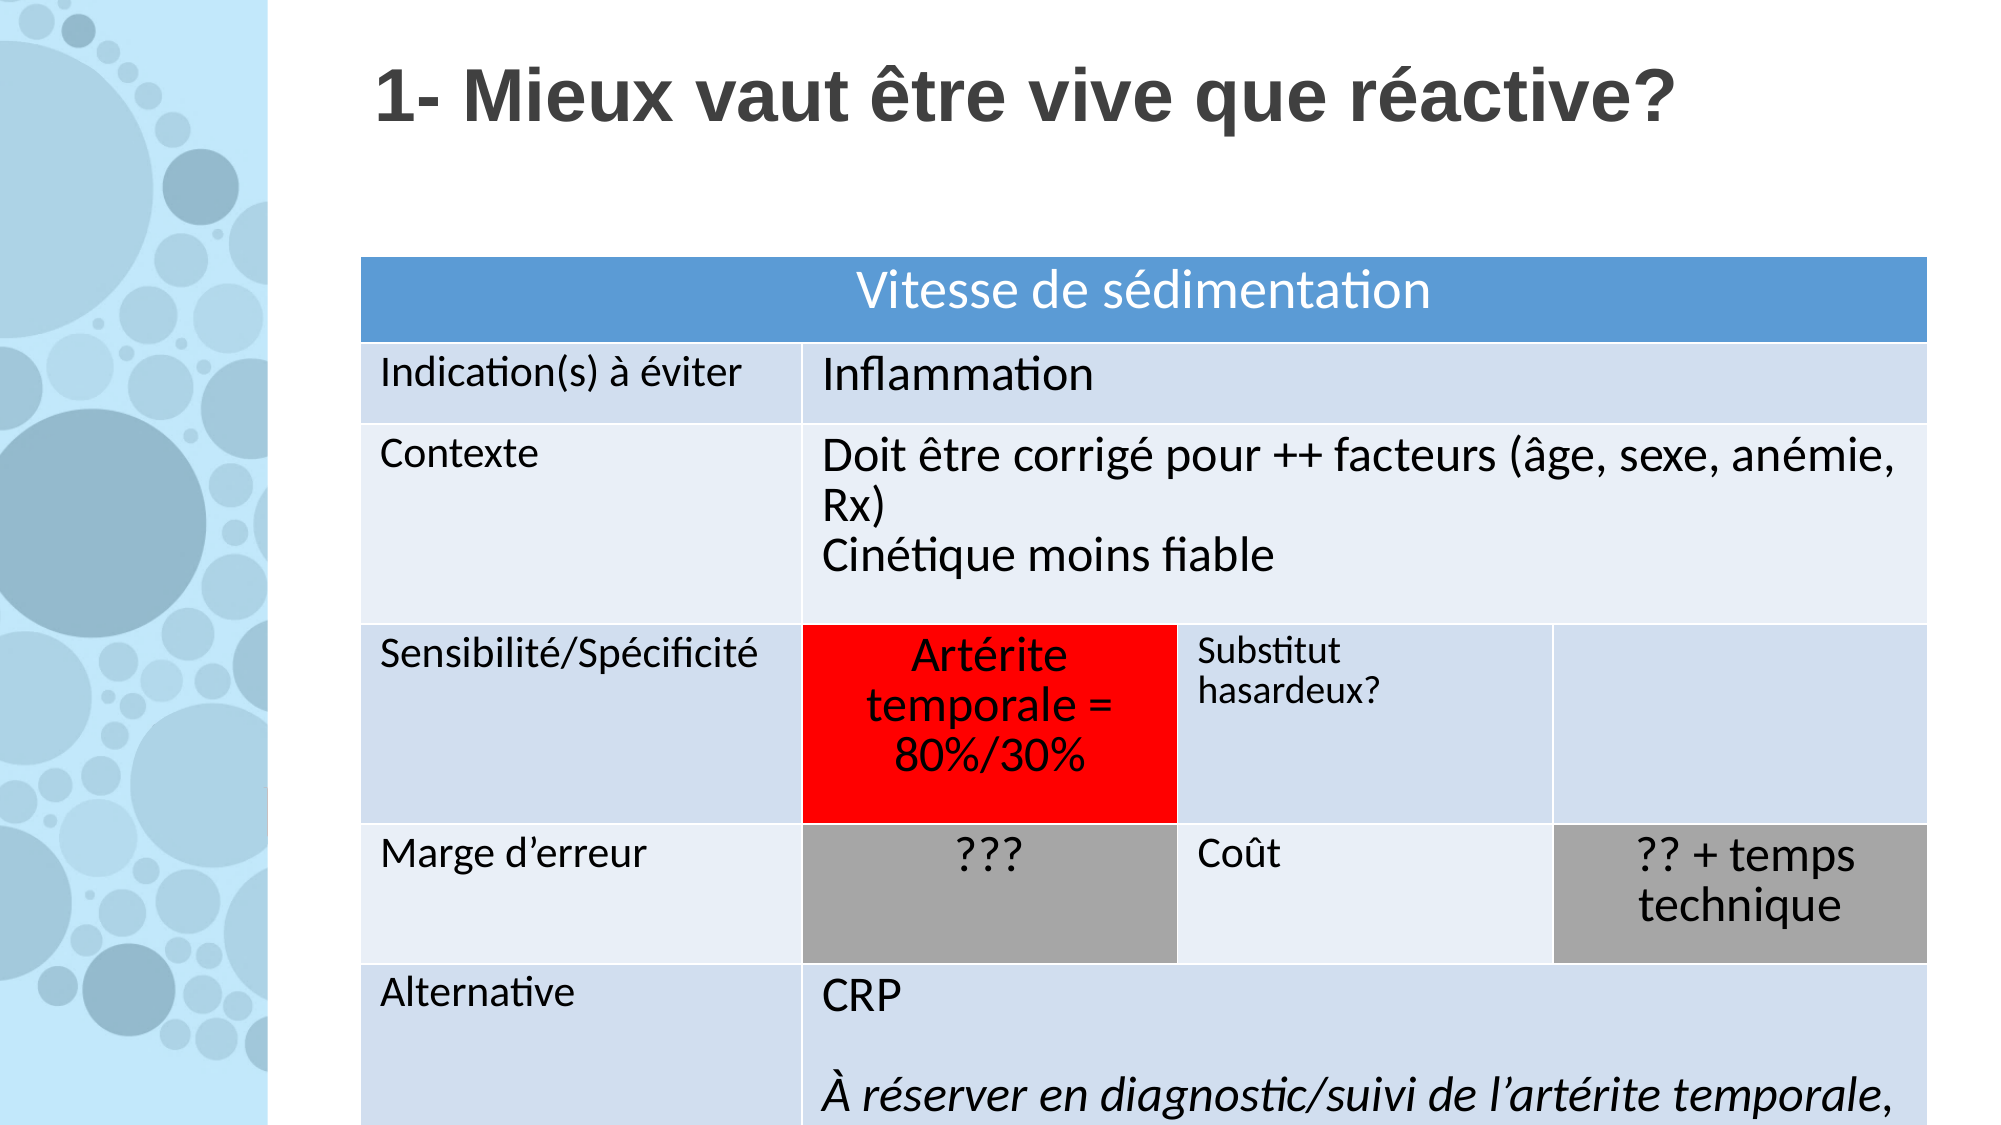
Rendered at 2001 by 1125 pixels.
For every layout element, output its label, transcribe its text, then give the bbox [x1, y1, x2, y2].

table_cell Substitut hasardeux? [1178, 625, 1552, 823]
table_cell Sensibilité/Spécificité [361, 625, 801, 823]
table_cell Indication(s) à éviter [361, 344, 801, 423]
table_cell CRP À réserver en diagnostic/suivi de l’artérite temporale, polymyalgia rheumatica [803, 965, 1927, 1125]
table_cell Contexte [361, 425, 801, 623]
picture [0, 0, 268, 1125]
title 1- Mieux vaut être vive que réactive? [360, 49, 1929, 217]
table_cell Coût [1178, 825, 1552, 963]
table_cell ??? [803, 825, 1177, 963]
table_cell ?? + temps technique [1554, 825, 1927, 963]
table_header Vitesse de sédimentation [361, 257, 1927, 342]
table_cell Alternative [361, 965, 801, 1125]
table_cell [1554, 625, 1927, 823]
table_cell Doit être corrigé pour ++ facteurs (âge, sexe, anémie, Rx) Cinétique moins fiable [803, 425, 1927, 623]
table_cell Inflammation [803, 344, 1927, 423]
table_cell Marge d’erreur [361, 825, 801, 963]
table_cell Artérite temporale = 80%/30% [803, 625, 1177, 823]
